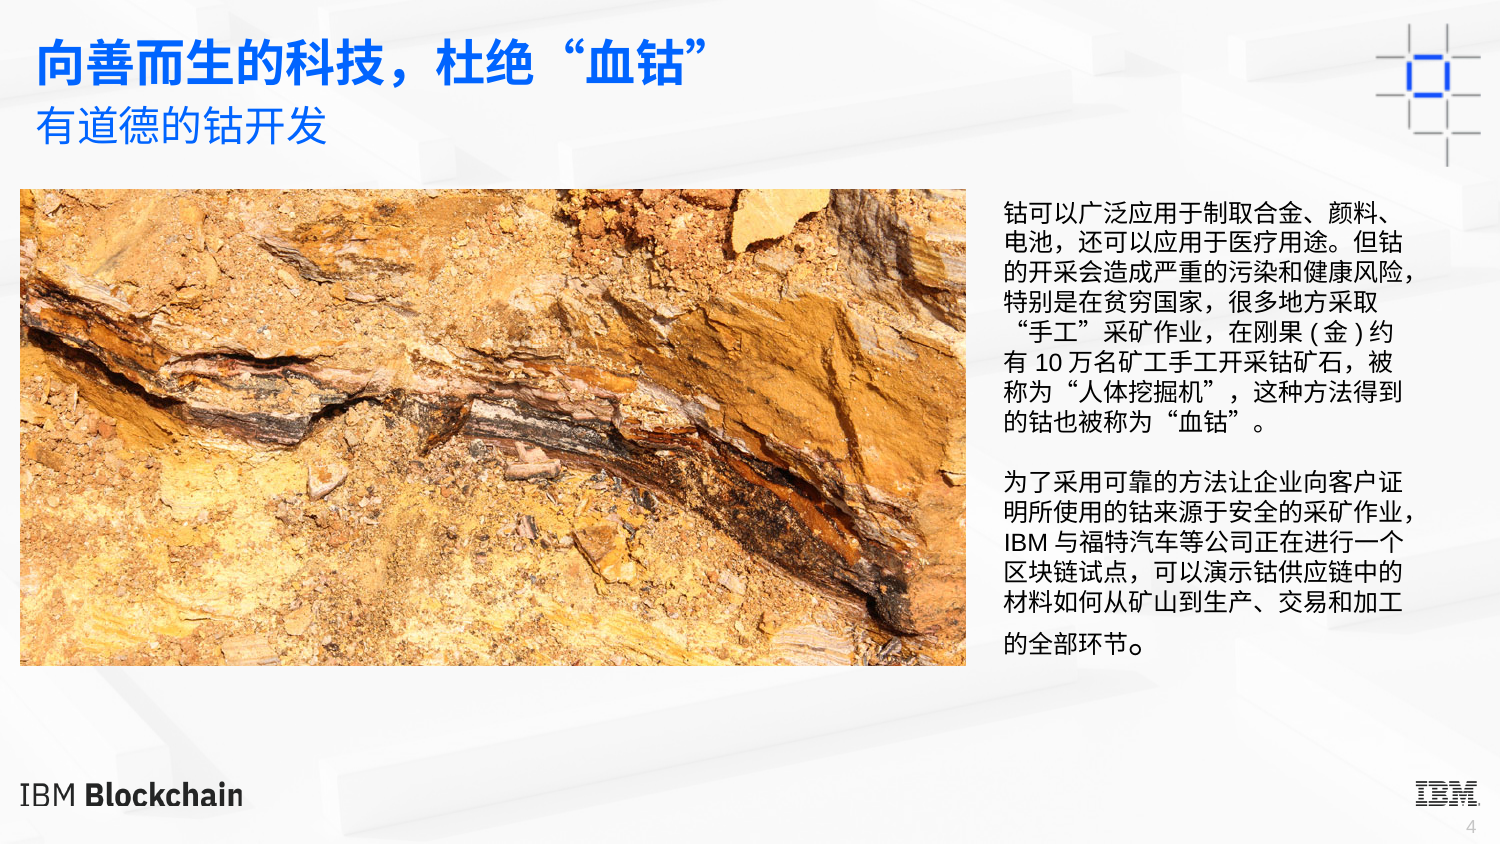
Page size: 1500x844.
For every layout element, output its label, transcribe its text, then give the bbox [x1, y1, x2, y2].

text_box 钴可以广泛应用于制取合金、颜料、电池，还可以应用于医疗用途。但钴的开采会造成严重的污染和健康风险，特别是在贫穷国家，很多地方采取“手工”采矿作业，在刚果(金)约有10万名矿工手工开采钴矿石，被称为“人体挖掘机”，这种方法得到的钴也被称为“血钴”。 为了采用可靠的方法让企业向客户证明所使用的钴来源于安全的采矿作业，IBM与福特汽车等公司正在进行一个区块链试点，可以演示钴供应链中的材料如何从矿山到生产、交易和加工的全部环节。 [989, 189, 1433, 759]
picture [20, 189, 967, 666]
list 向善而生的科技，杜绝“血钴” 有道德的钴开发 [20, 23, 1295, 190]
picture [1376, 24, 1480, 166]
